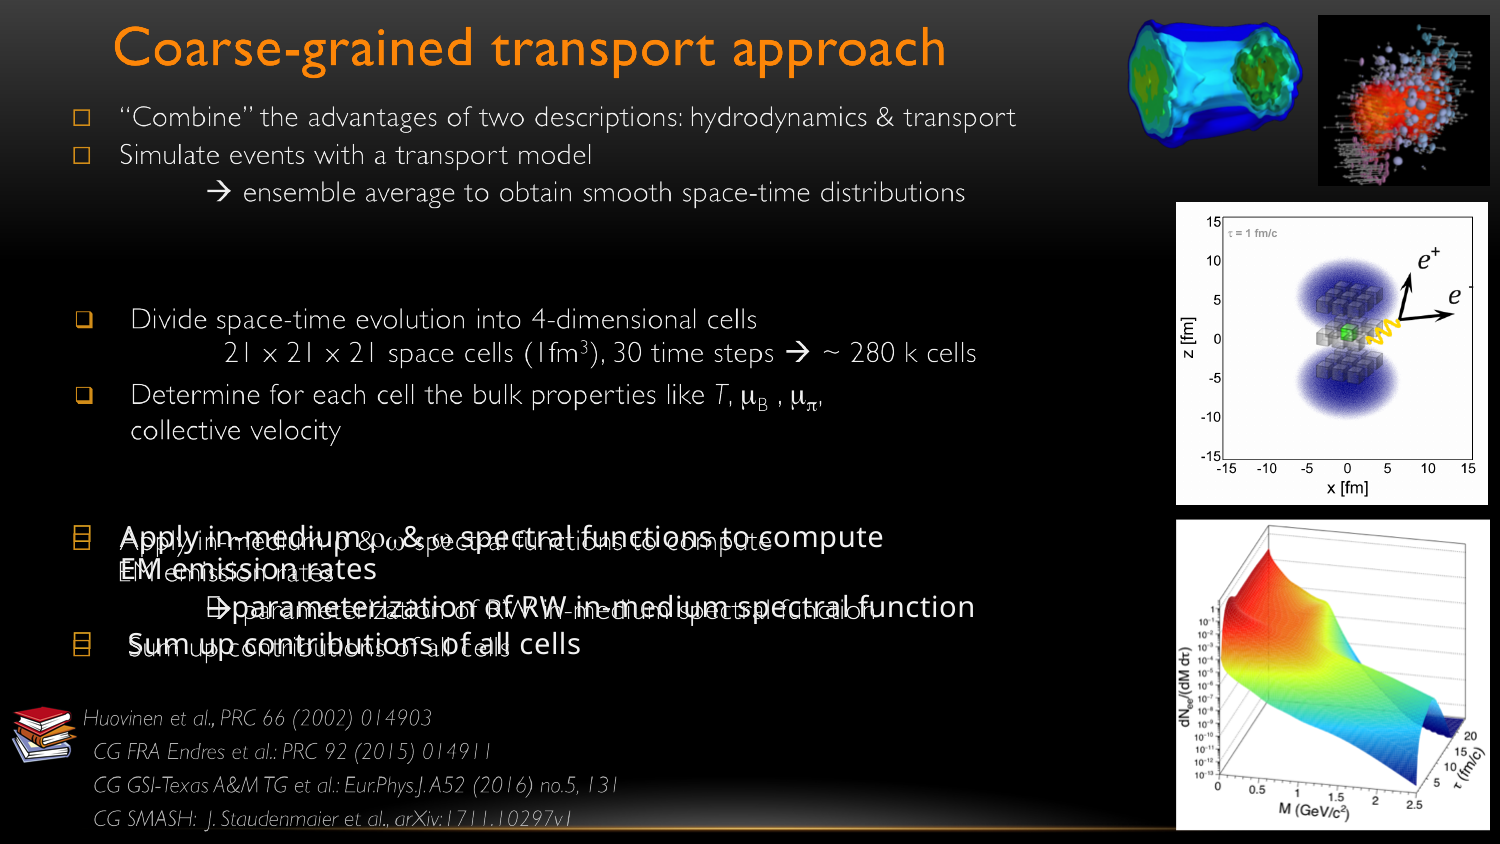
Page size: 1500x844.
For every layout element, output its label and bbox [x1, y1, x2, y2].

picture [0, 3, 1500, 844]
text_box [58, 331, 1218, 494]
text_box [58, 515, 1180, 731]
text_box [1365, 231, 1492, 345]
